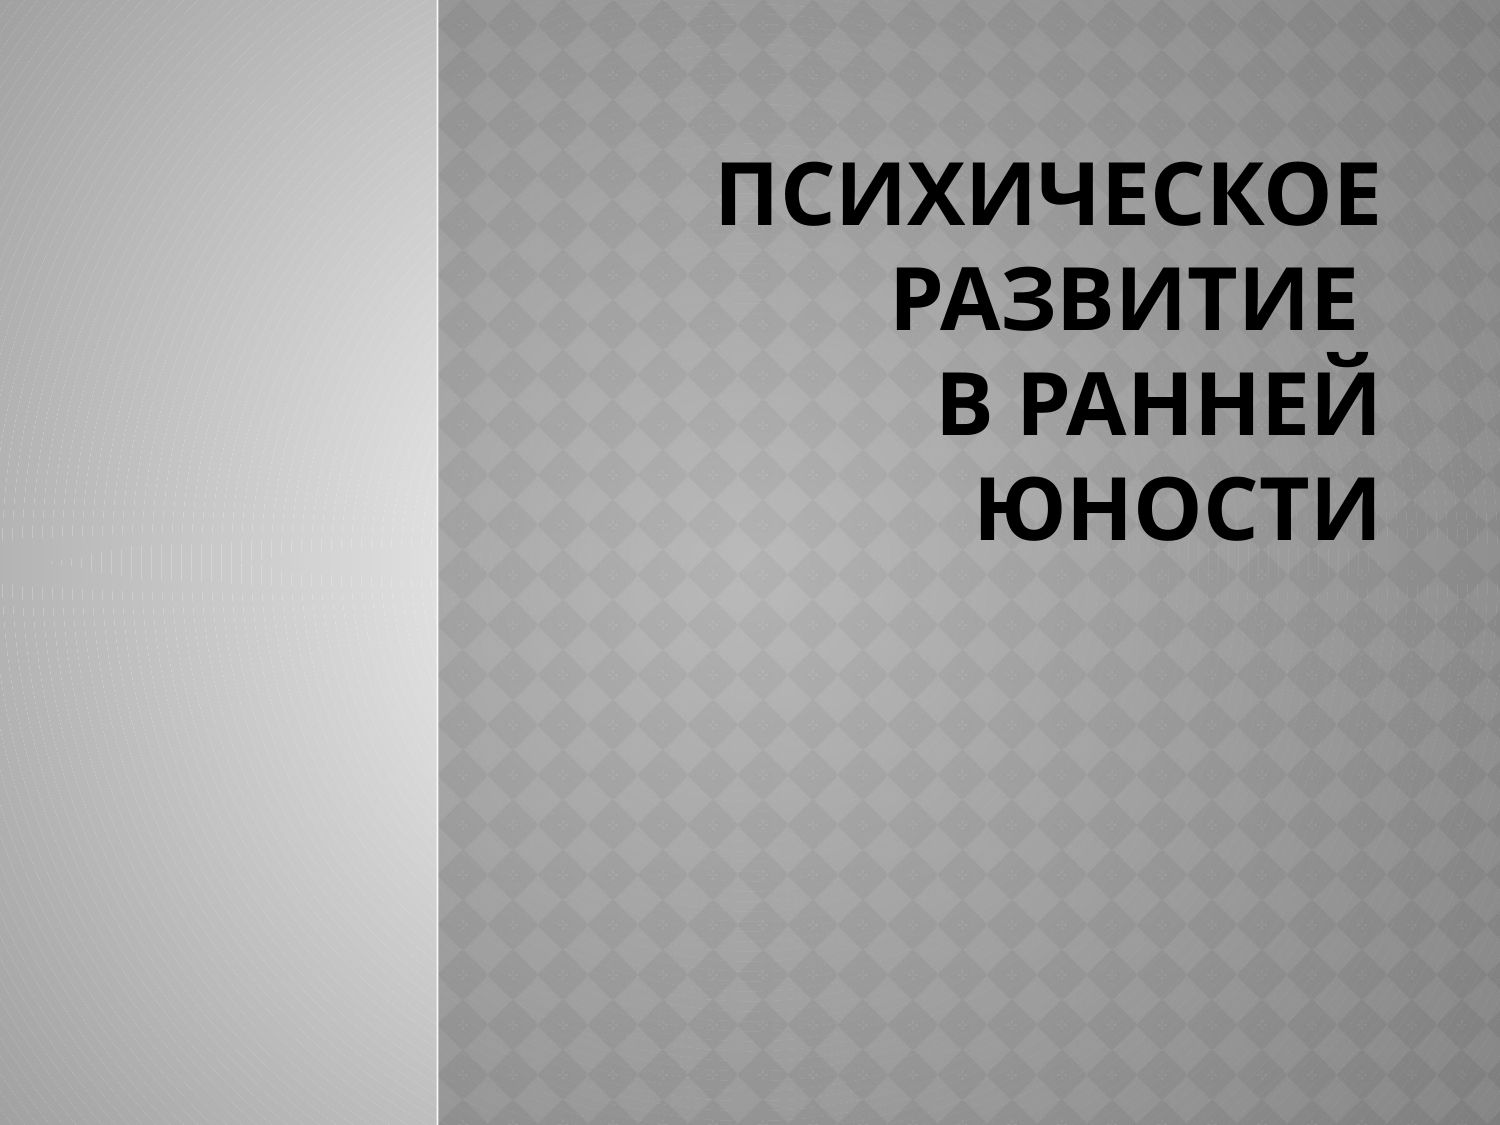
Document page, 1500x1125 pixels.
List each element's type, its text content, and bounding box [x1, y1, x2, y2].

title Психическое развитие в ранней юности [552, 87, 1390, 558]
